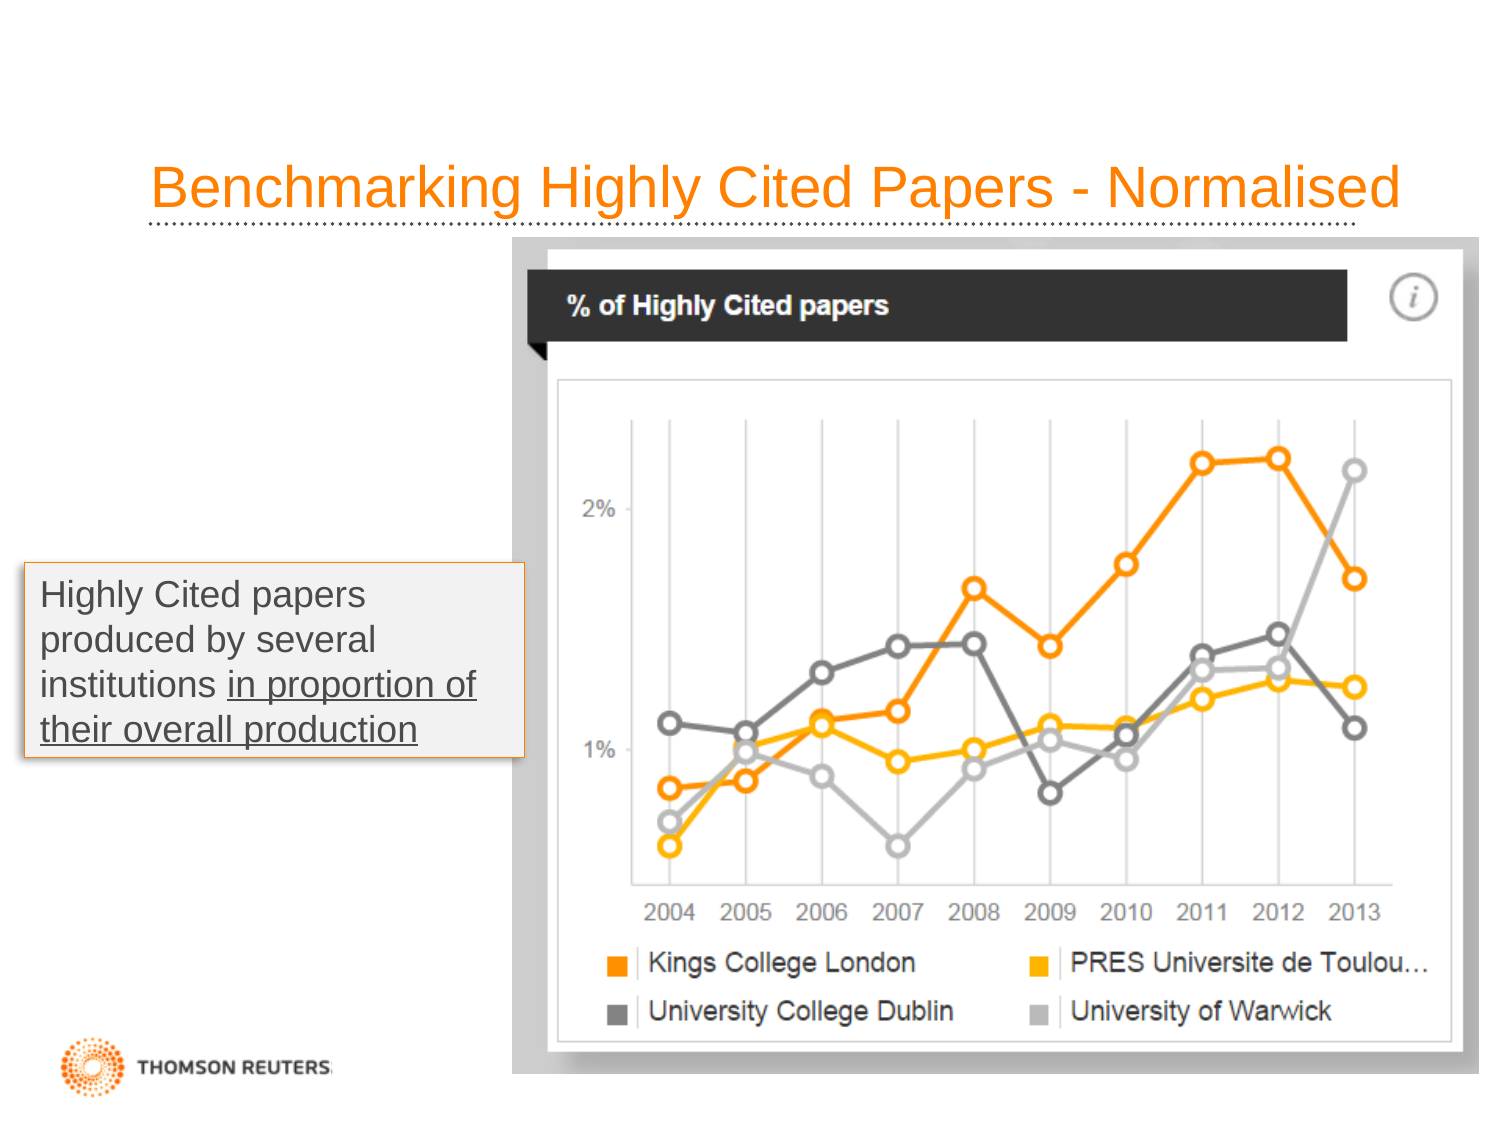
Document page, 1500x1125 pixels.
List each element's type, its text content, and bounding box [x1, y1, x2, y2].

title Benchmarking Highly Cited Papers - Normalised [150, 83, 1500, 221]
picture [512, 237, 1479, 1074]
text_box Highly Cited papers produced by several institutions in proportion of their overall production [24, 562, 507, 758]
picture [60, 1037, 333, 1125]
